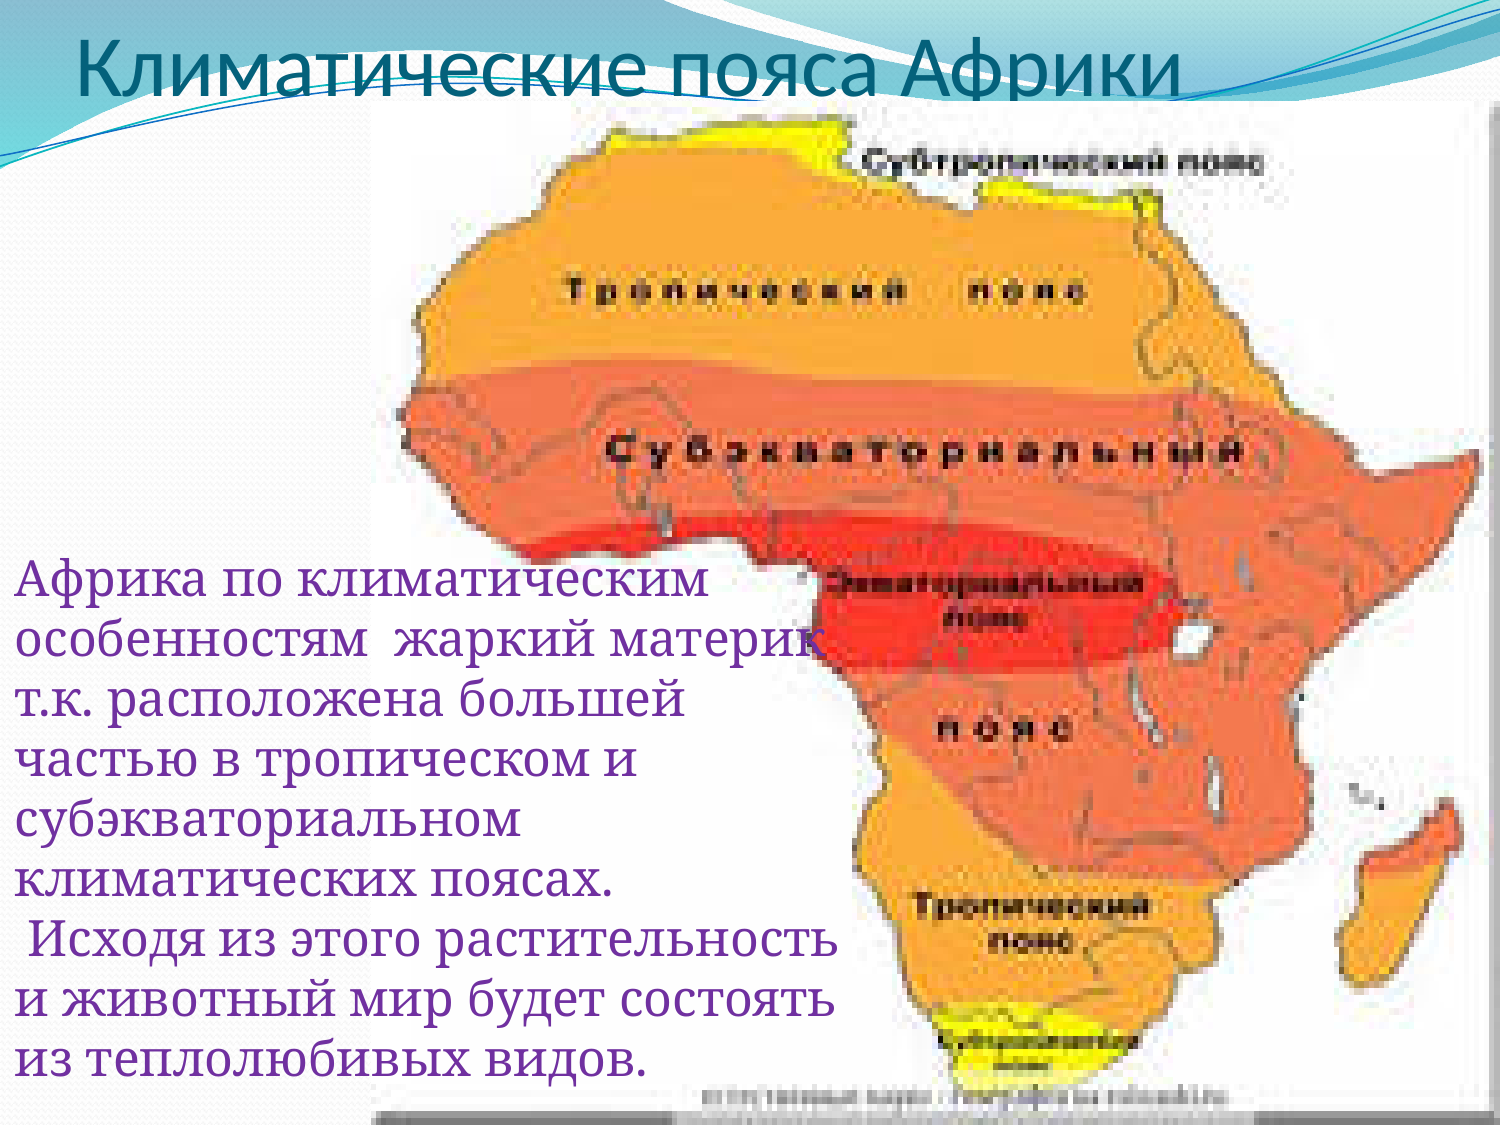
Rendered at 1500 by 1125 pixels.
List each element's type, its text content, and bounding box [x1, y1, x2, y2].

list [371, 101, 1500, 1125]
title Климатические пояса Африки [75, 0, 1425, 114]
text_box Африка по климатическим особенностям жаркий материк т.к. расположена большей частью в тропическом и субэкваториальном климатических поясах. Исходя из этого растительность и животный мир будет состоять из теплолюбивых видов. [0, 538, 364, 1094]
